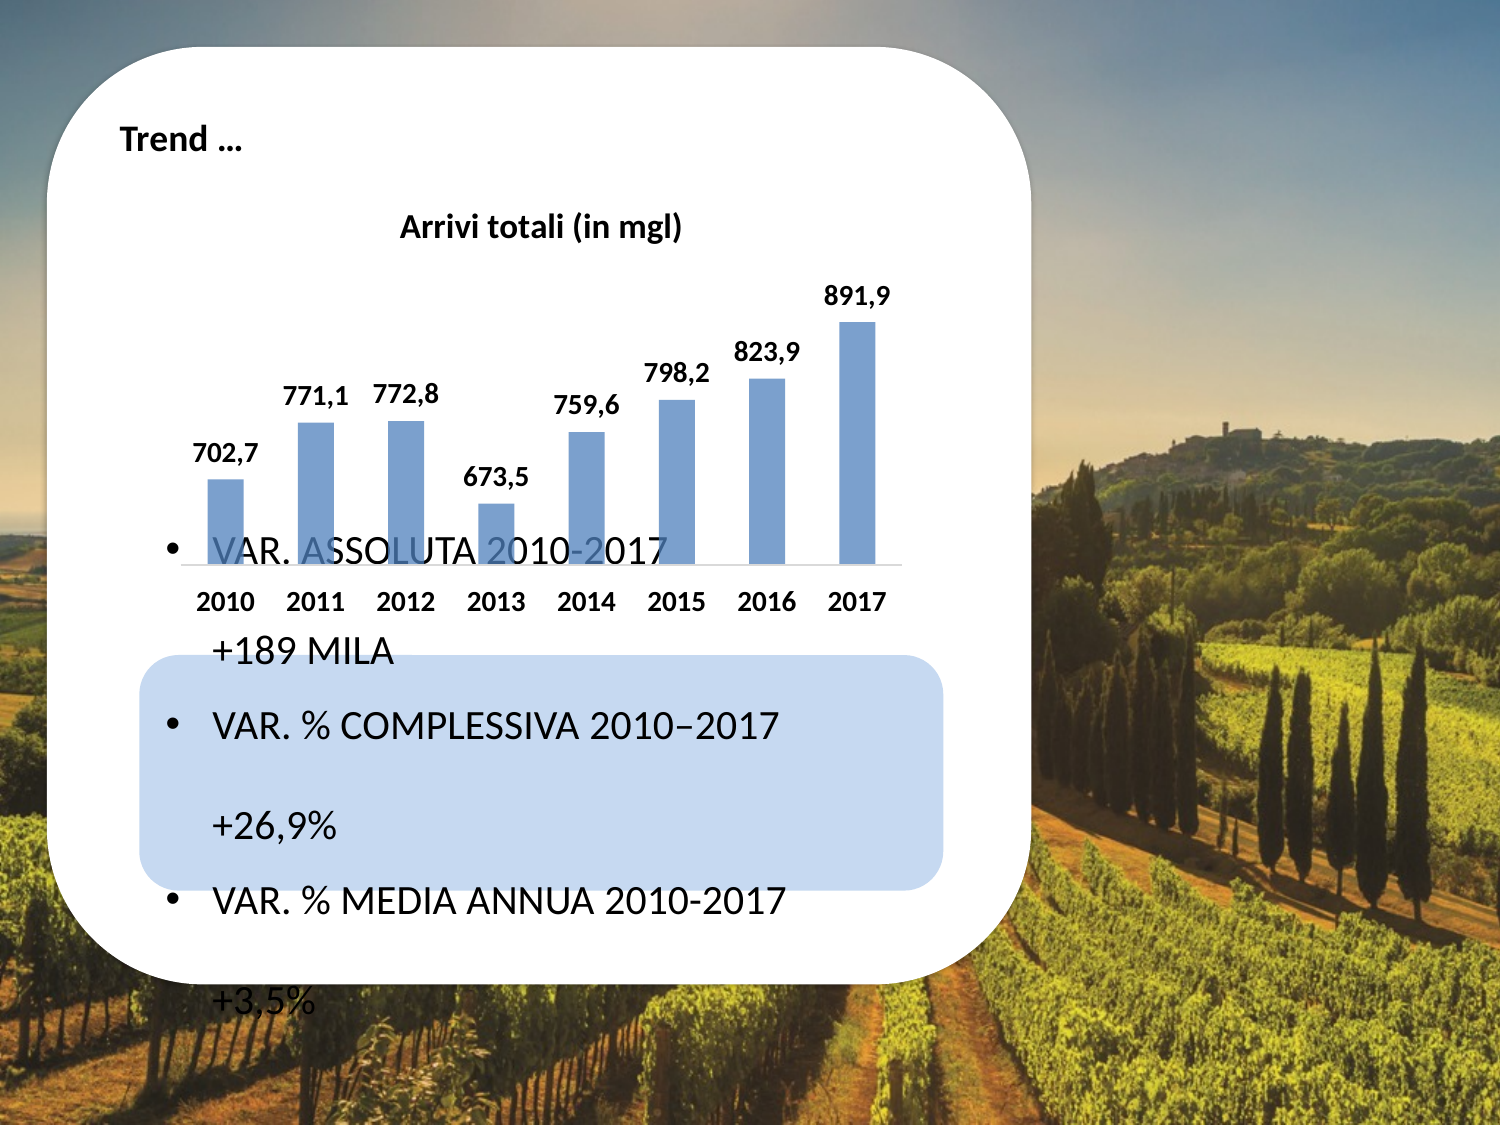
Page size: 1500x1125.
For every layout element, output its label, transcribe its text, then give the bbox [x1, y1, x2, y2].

text_box [46, 46, 1032, 985]
picture [0, 0, 1500, 1125]
text_box Var. assoluta 2010-2017 +189 mila Var. % complessiva 2010–2017 +26,9% Var. % media annua 2010-2017 +3,5% [137, 652, 946, 893]
text_box Trend … [104, 106, 392, 167]
